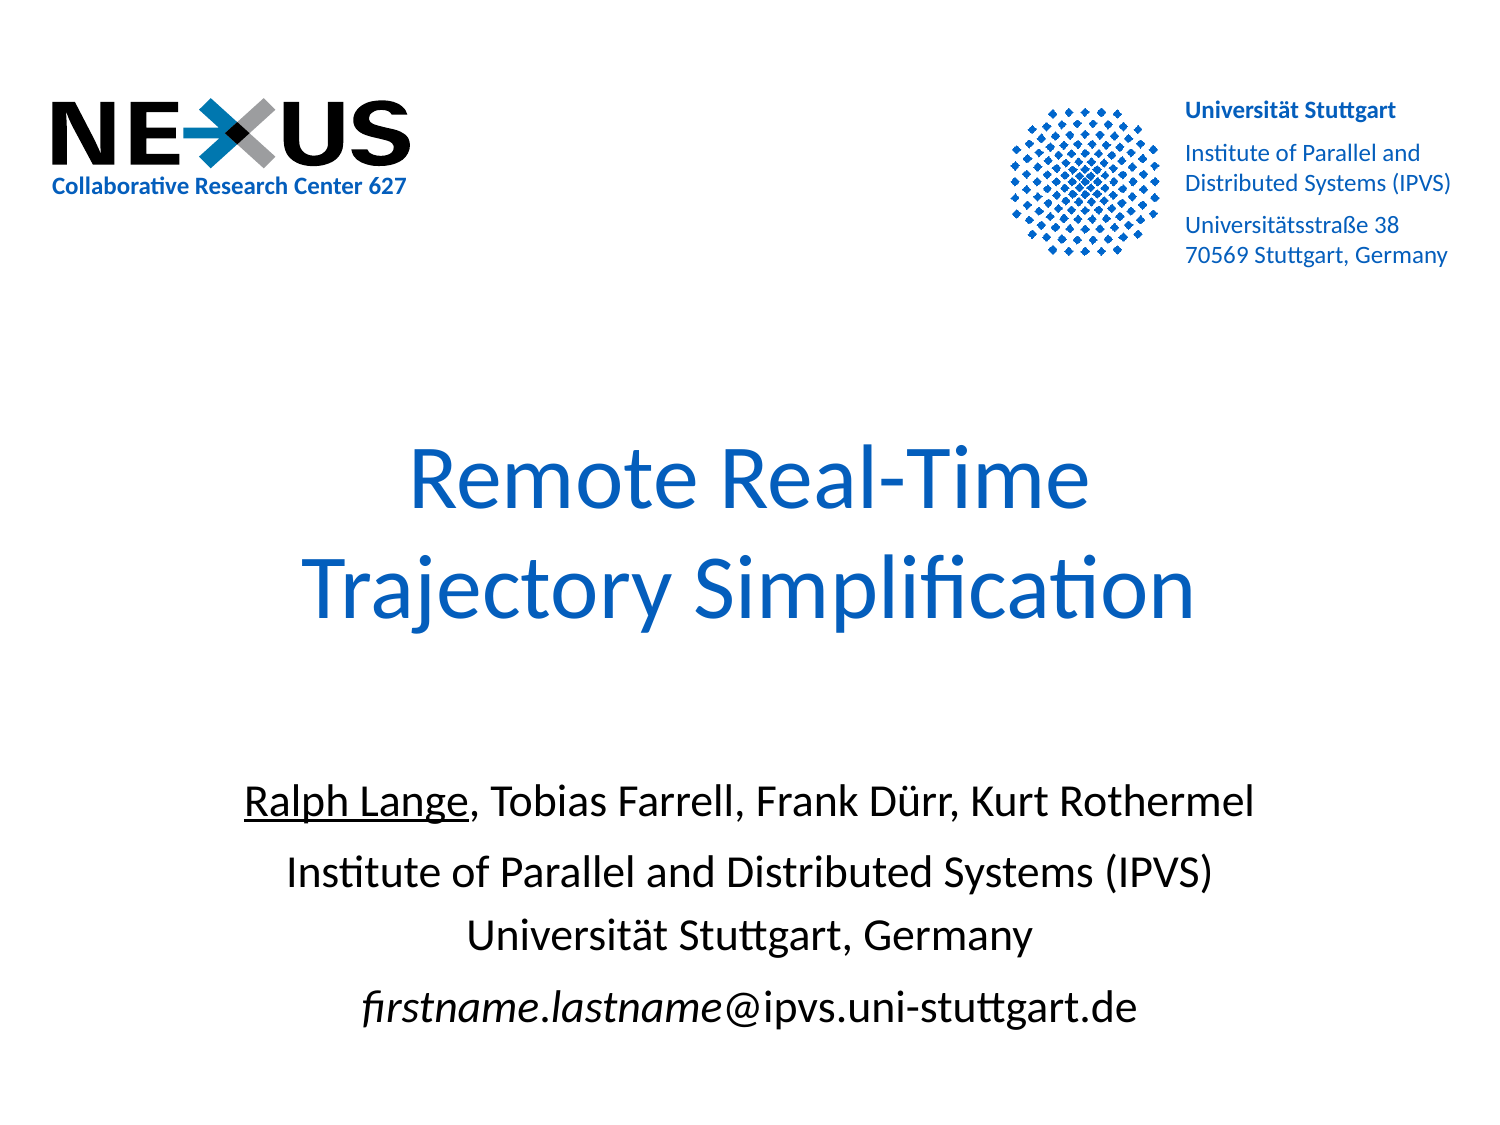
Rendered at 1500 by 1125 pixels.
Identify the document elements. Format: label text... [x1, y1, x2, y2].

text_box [50, 97, 411, 200]
subtitle Ralph Lange, Tobias Farrell, Frank Dürr, Kurt Rothermel Institute of Parallel and Distributed Systems (IPVS) Universität Stuttgart, Germany firstname.lastname@ipvs.uni-stuttgart.de [225, 738, 1275, 1032]
title Remote Real-Time Trajectory Simplification [41, 373, 1459, 680]
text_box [1008, 93, 1454, 271]
